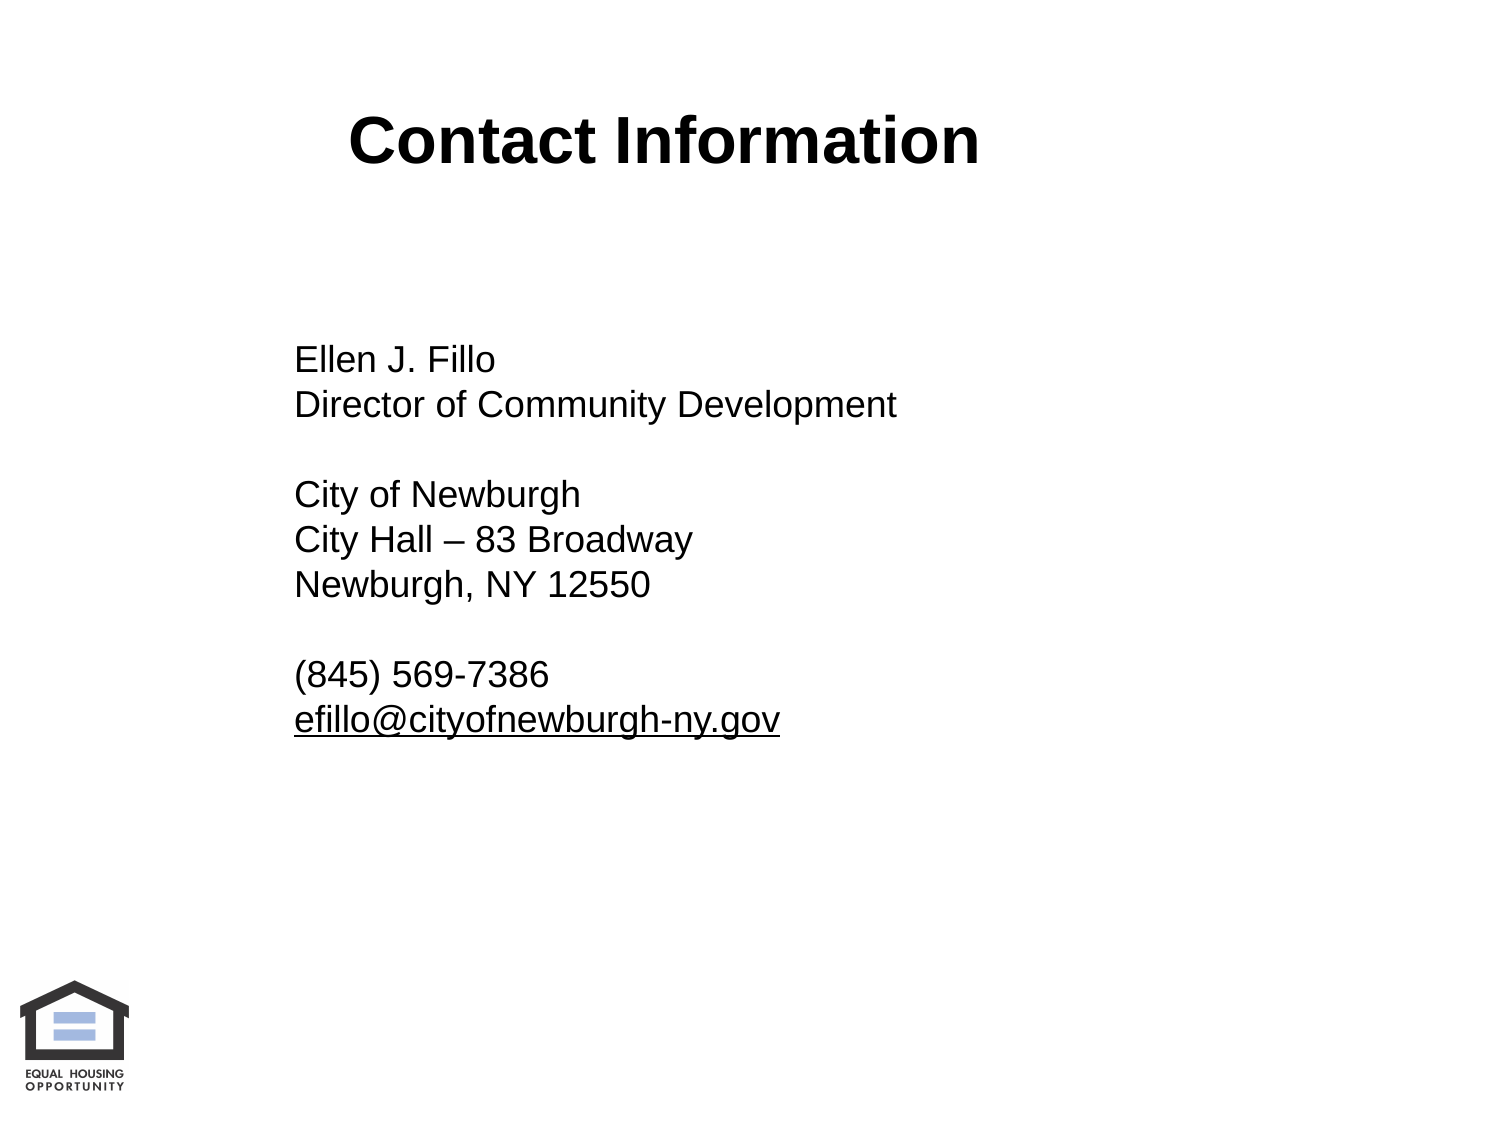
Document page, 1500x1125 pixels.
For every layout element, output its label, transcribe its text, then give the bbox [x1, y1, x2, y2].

picture [20, 980, 129, 1091]
text_box Ellen J. Fillo Director of Community Development City of Newburgh City Hall – 83 Broadway Newburgh, NY 12550 (845) 569-7386 efillo@cityofnewburgh-ny.gov [279, 283, 1262, 838]
text_box Contact Information [333, 89, 1208, 185]
